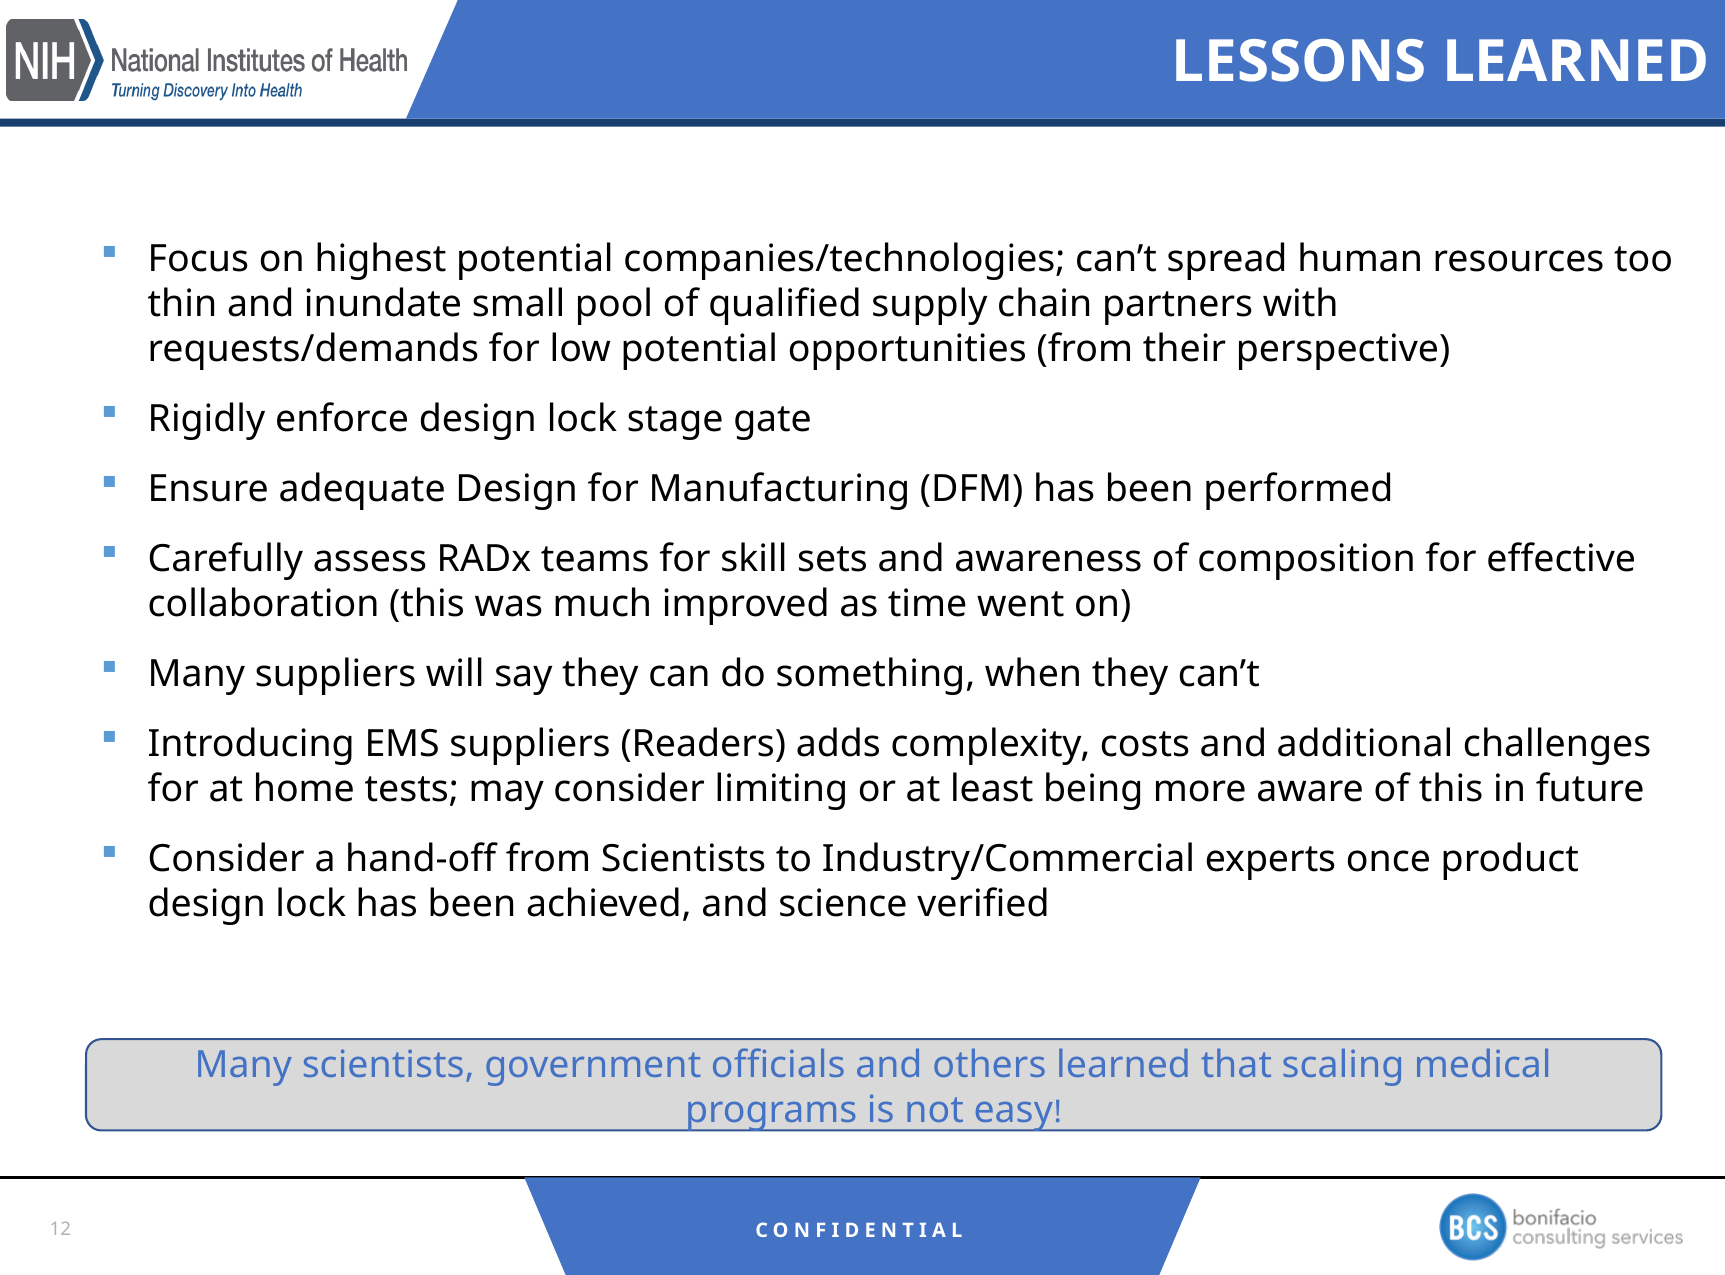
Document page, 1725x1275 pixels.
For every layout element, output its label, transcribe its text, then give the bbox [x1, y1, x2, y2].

text_box Many scientists, government officials and others learned that scaling medical programs is not easy! [84, 1038, 1663, 1132]
slide_number 12 [14, 1201, 86, 1257]
picture [6, 19, 407, 101]
text_box Focus on highest potential companies/technologies; can’t spread human resources too thin and inundate small pool of qualified supply chain partners with requests/demands for low potential opportunities (from their perspective) Rigidly enforce design lock stage gate Ensure adequate Design for Manufacturing (DFM) has been performed Carefully assess RADx teams for skill sets and awareness of composition for effective collaboration (this was much improved as time went on) Many suppliers will say they can do something, when they can’t Introducing EMS suppliers (Readers) adds complexity, costs and additional challenges for at home tests; may consider limiting or at least being more aware of this in future Consider a hand-off from Scientists to Industry/Commercial experts once product design lock has been achieved, and science verified [85, 226, 1694, 932]
picture [1439, 1193, 1683, 1261]
title Lessons Learned [467, 0, 1725, 126]
